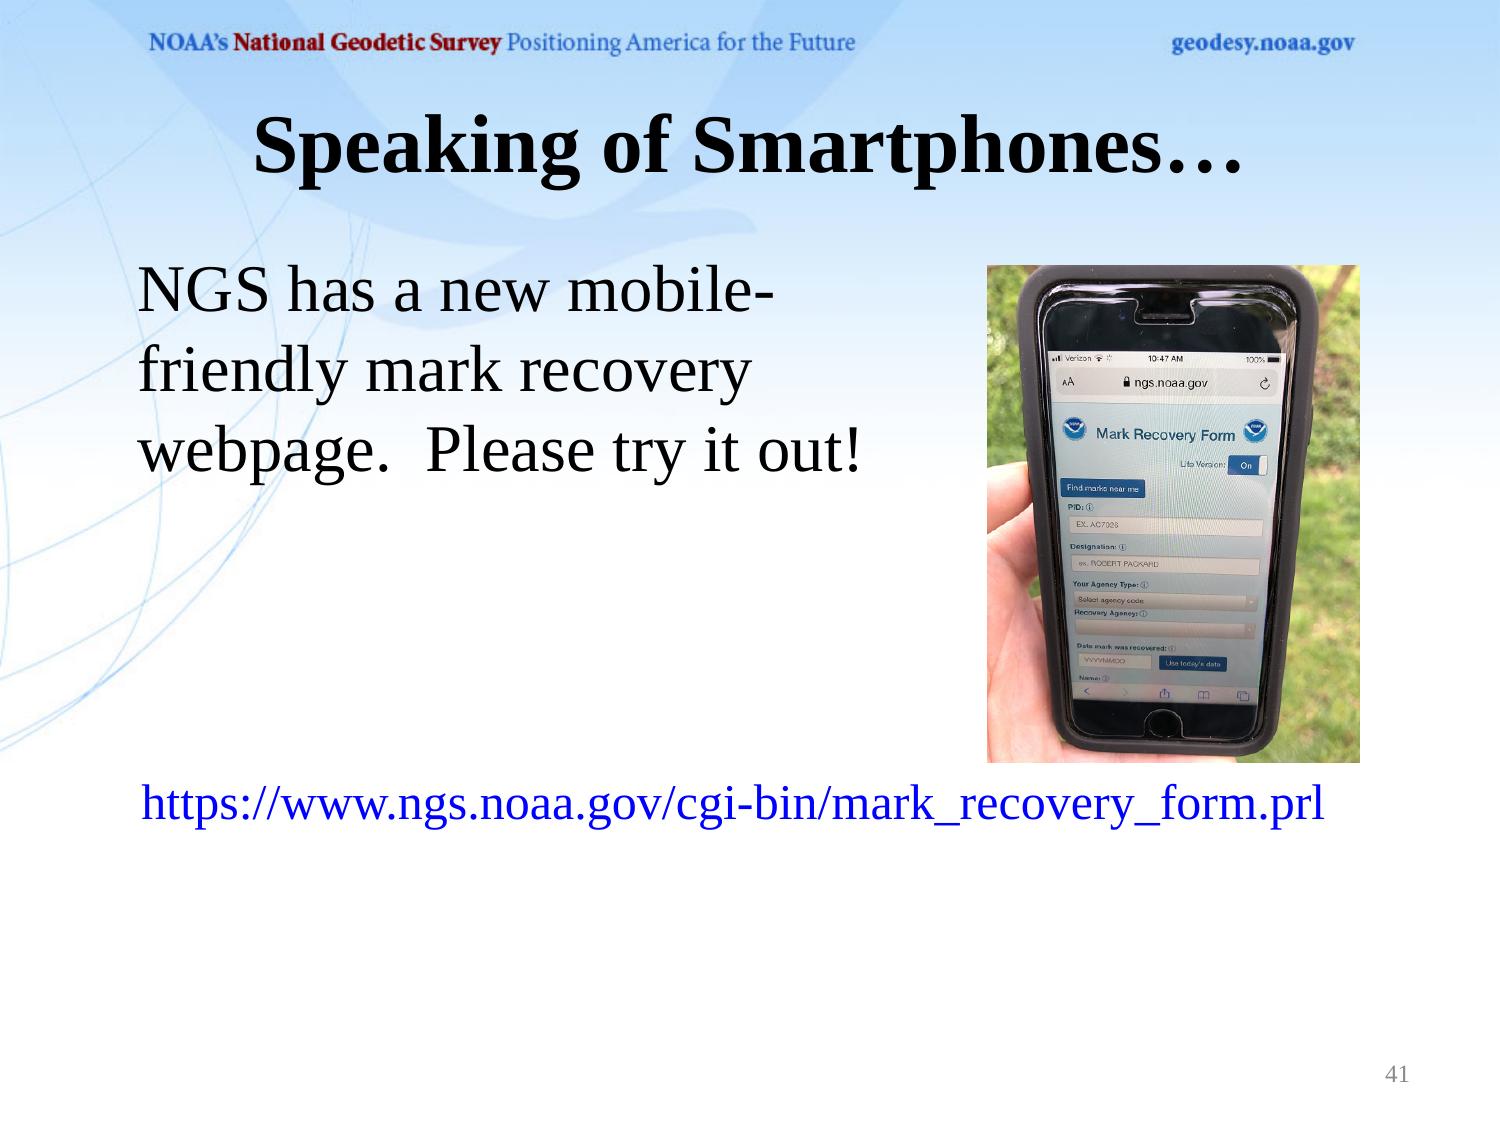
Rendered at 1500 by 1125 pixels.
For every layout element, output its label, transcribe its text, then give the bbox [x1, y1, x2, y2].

slide_number 41 [1074, 1042, 1425, 1103]
title Speaking of Smartphones… [75, 45, 1425, 233]
text_box https://www.ngs.noaa.gov/cgi-bin/mark_recovery_form.prl [126, 762, 1477, 837]
list NGS has a new mobile-friendly mark recovery webpage. Please try it out! [122, 237, 988, 615]
picture [0, 0, 1500, 1125]
